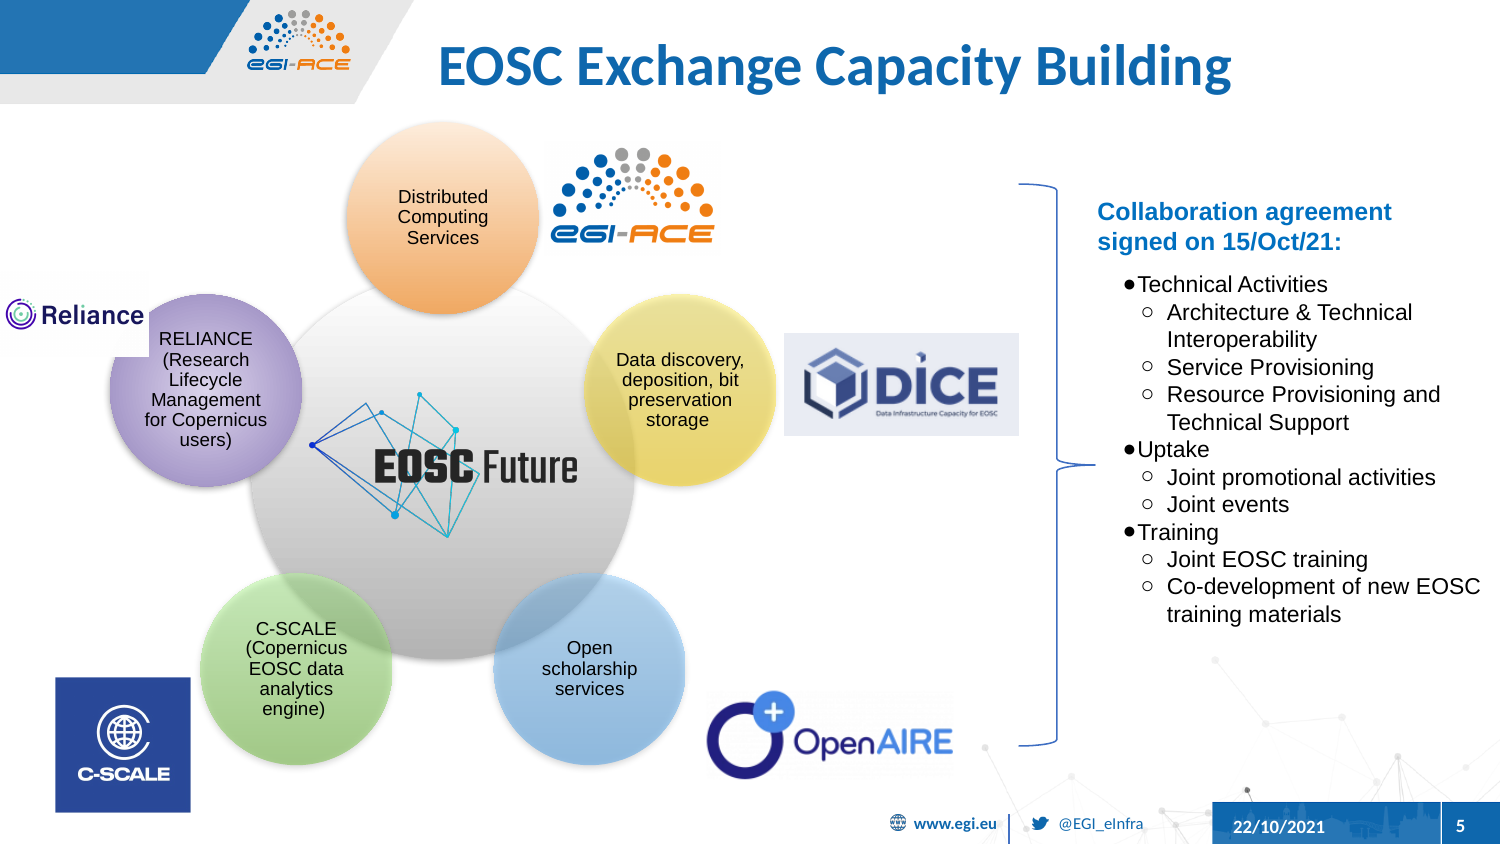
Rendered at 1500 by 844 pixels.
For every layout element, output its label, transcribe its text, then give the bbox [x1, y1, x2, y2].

title EOSC Exchange Capacity Building [423, 27, 1423, 84]
text_box Technical Activities Architecture & Technical Interoperability Service Provisioning Resource Provisioning and Technical Support Uptake Joint promotional activities Joint events Training Joint EOSC training Co-development of new EOSC training materials [1107, 255, 1500, 642]
text_box Collaboration agreement signed on 15/Oct/21: [1082, 188, 1482, 234]
picture [0, 0, 1500, 844]
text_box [109, 121, 777, 766]
text_box [1018, 184, 1096, 746]
